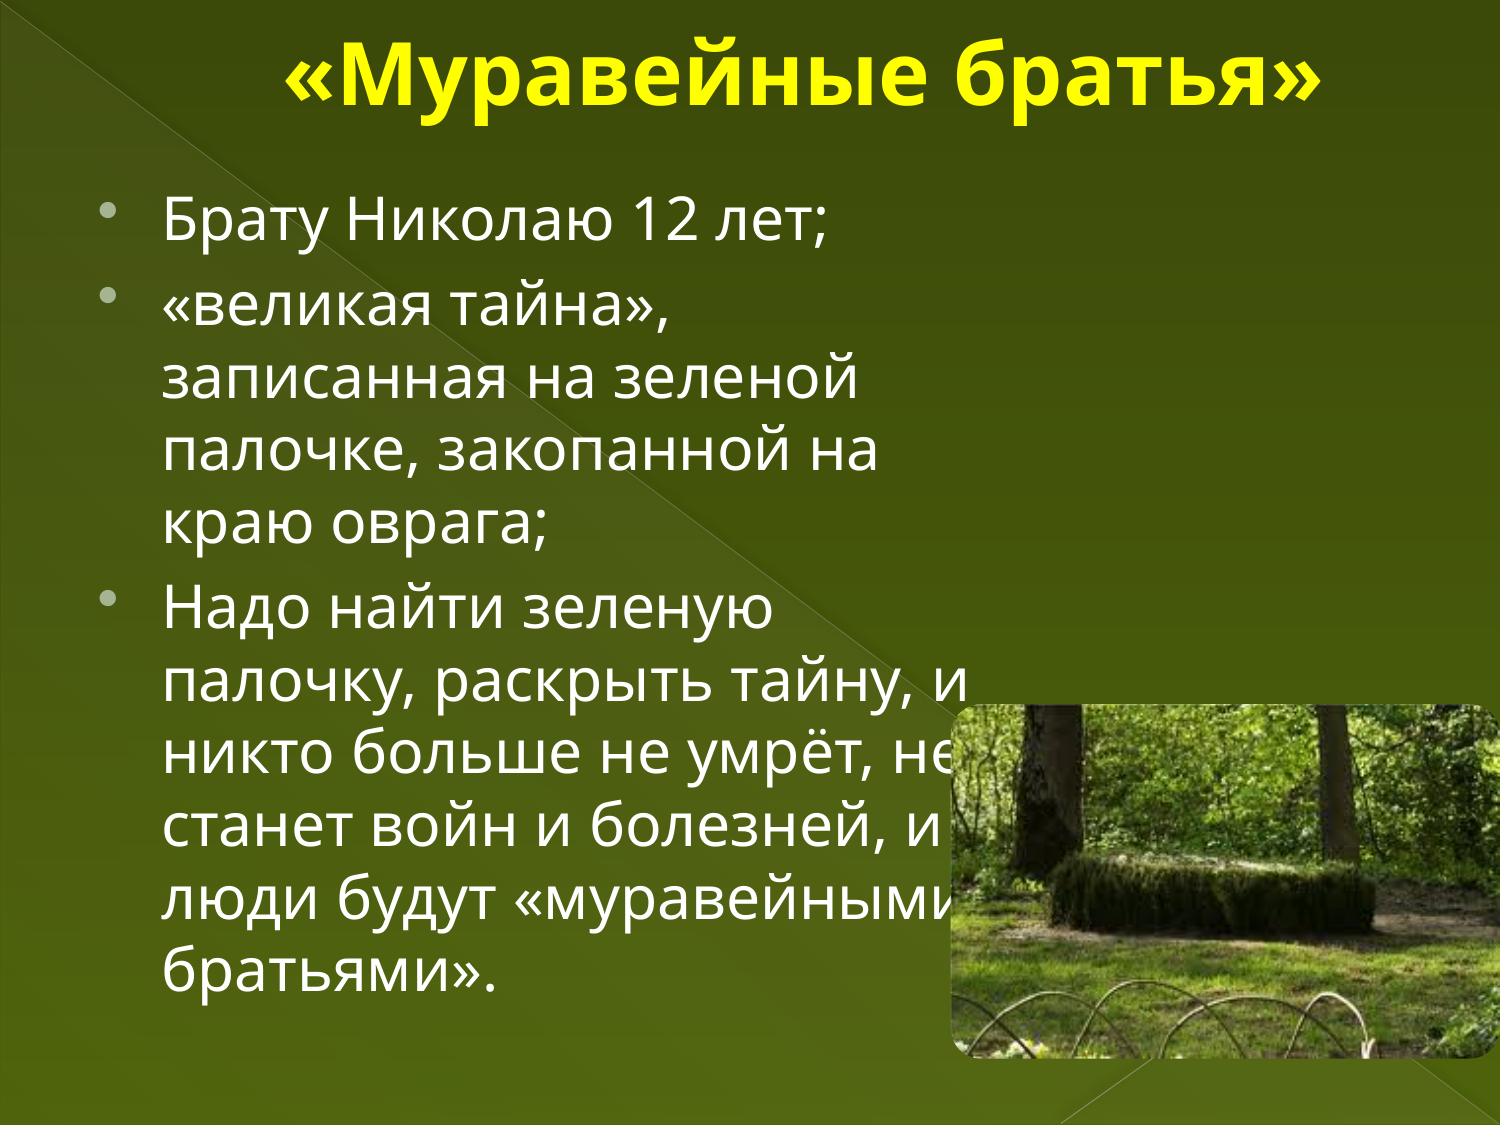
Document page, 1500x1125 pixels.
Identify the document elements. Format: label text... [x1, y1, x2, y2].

picture [950, 703, 1500, 1059]
title «Муравейные братья» [88, 0, 1439, 141]
list Брату Николаю 12 лет; «великая тайна», записанная на зеленой палочке, закопанной на краю оврага; Надо найти зеленую палочку, раскрыть тайну, и никто больше не умрёт, не станет войн и болезней, и люди будут «муравейными братьями». [75, 172, 987, 1059]
